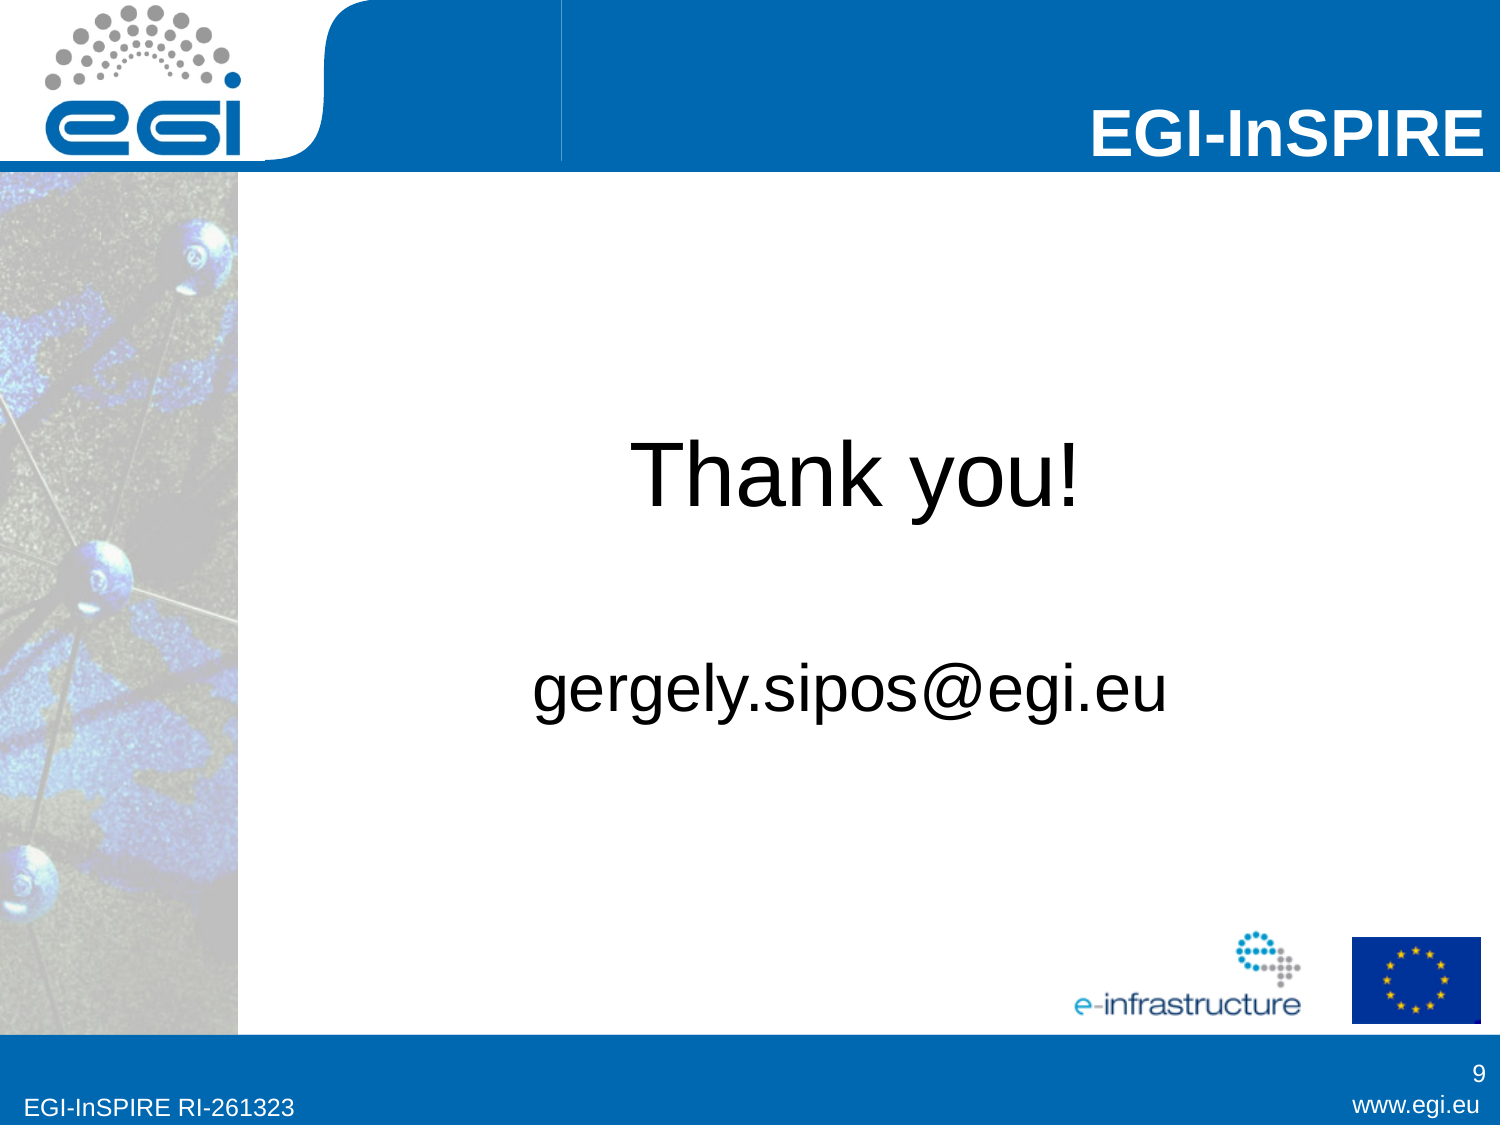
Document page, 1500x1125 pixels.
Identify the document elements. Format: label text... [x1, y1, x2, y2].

subtitle gergely.sipos@egi.eu [371, 637, 1330, 859]
picture [0, 172, 238, 1034]
picture [1352, 937, 1481, 1024]
title Thank you! [265, 349, 1448, 591]
picture [1069, 925, 1307, 1022]
picture [0, 0, 265, 161]
slide_number 9 [1151, 1042, 1500, 1103]
